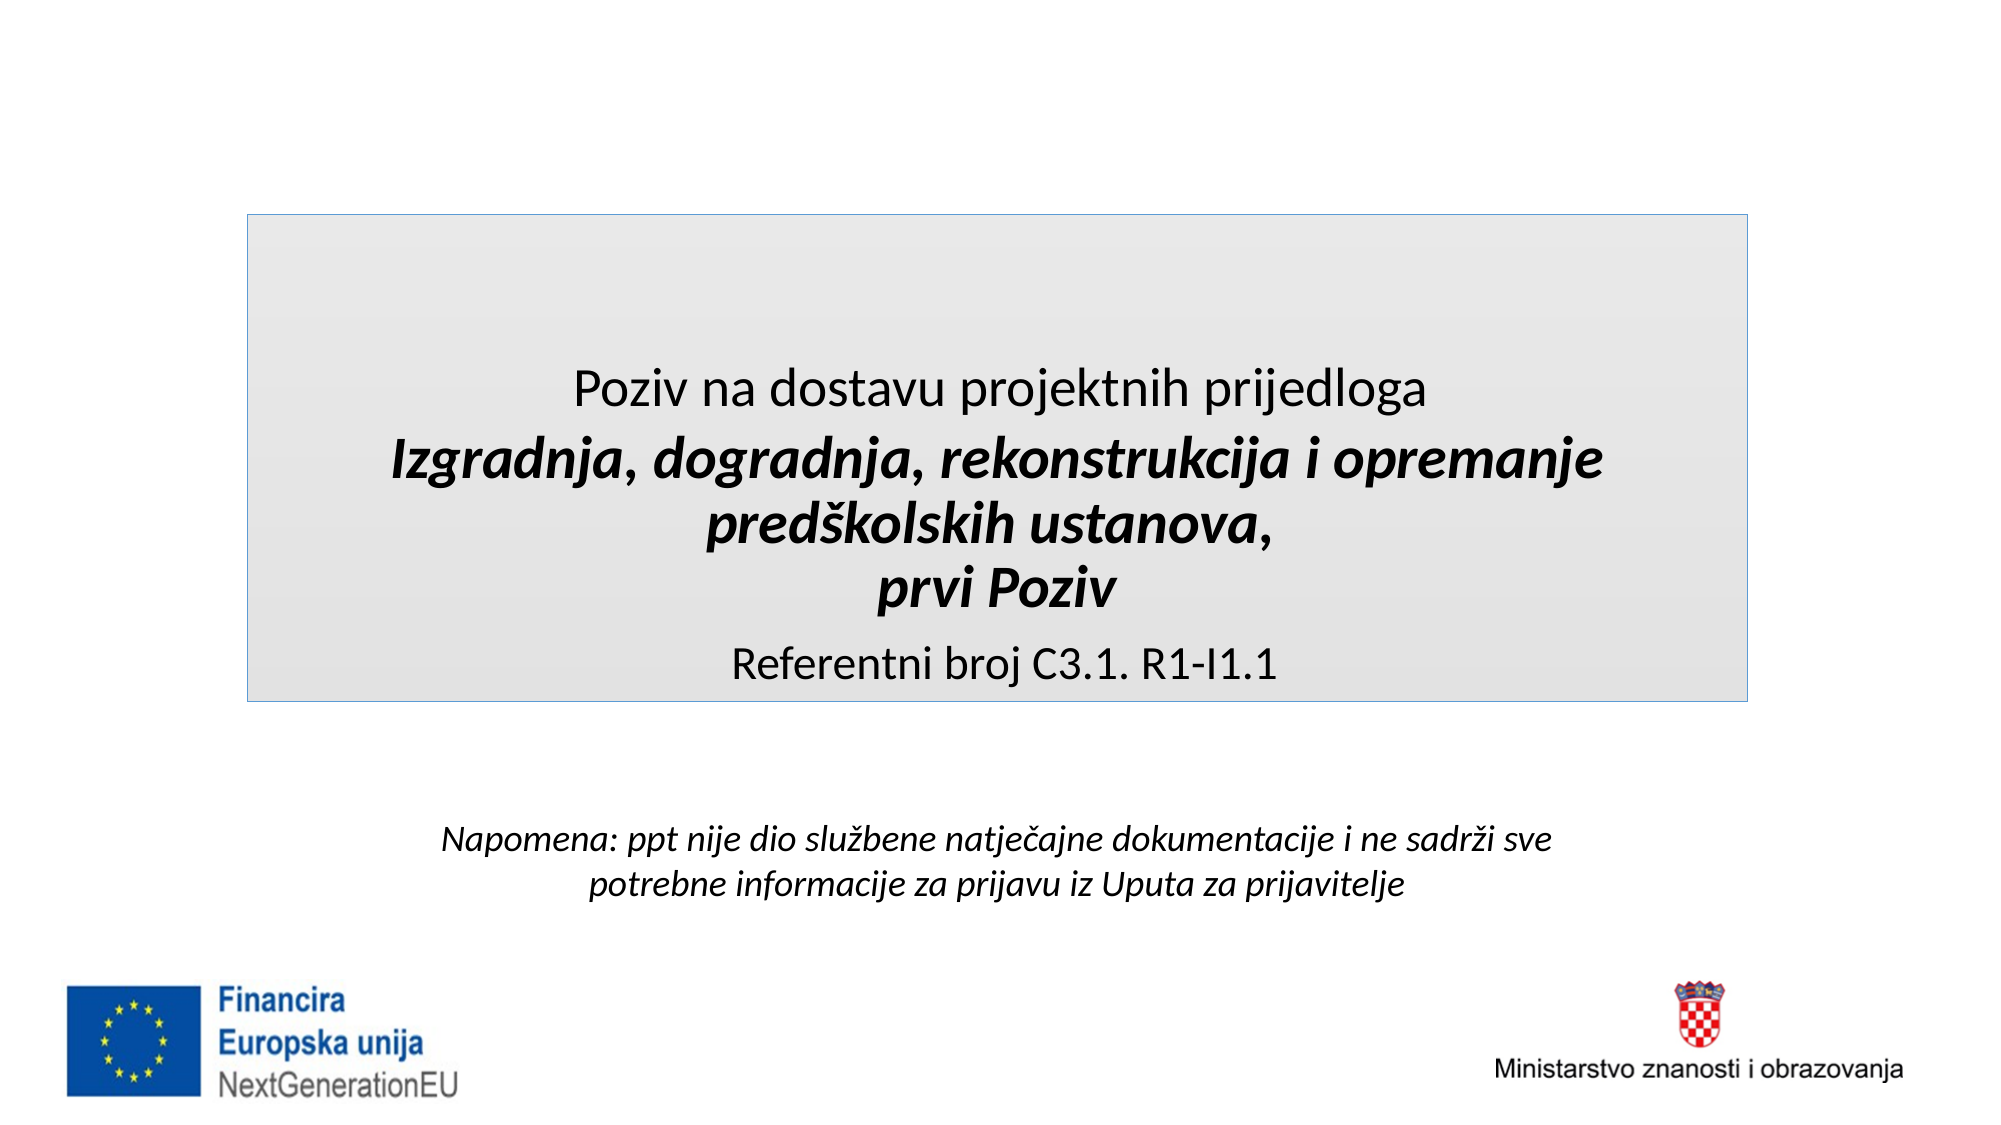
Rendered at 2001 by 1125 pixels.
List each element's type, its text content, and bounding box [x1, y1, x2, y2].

picture [1496, 979, 1903, 1083]
title Poziv na dostavu projektnih prijedloga Izgradnja, dogradnja, rekonstrukcija i opremanje predškolskih ustanova, prvi Poziv Referentni broj C3.1. R1-I1.1 [247, 214, 1748, 702]
text_box Napomena: ppt nije dio službene natječajne dokumentacije i ne sadrži sve potrebne informacije za prijavu iz Uputa za prijavitelje [365, 806, 1629, 911]
picture [60, 979, 482, 1104]
